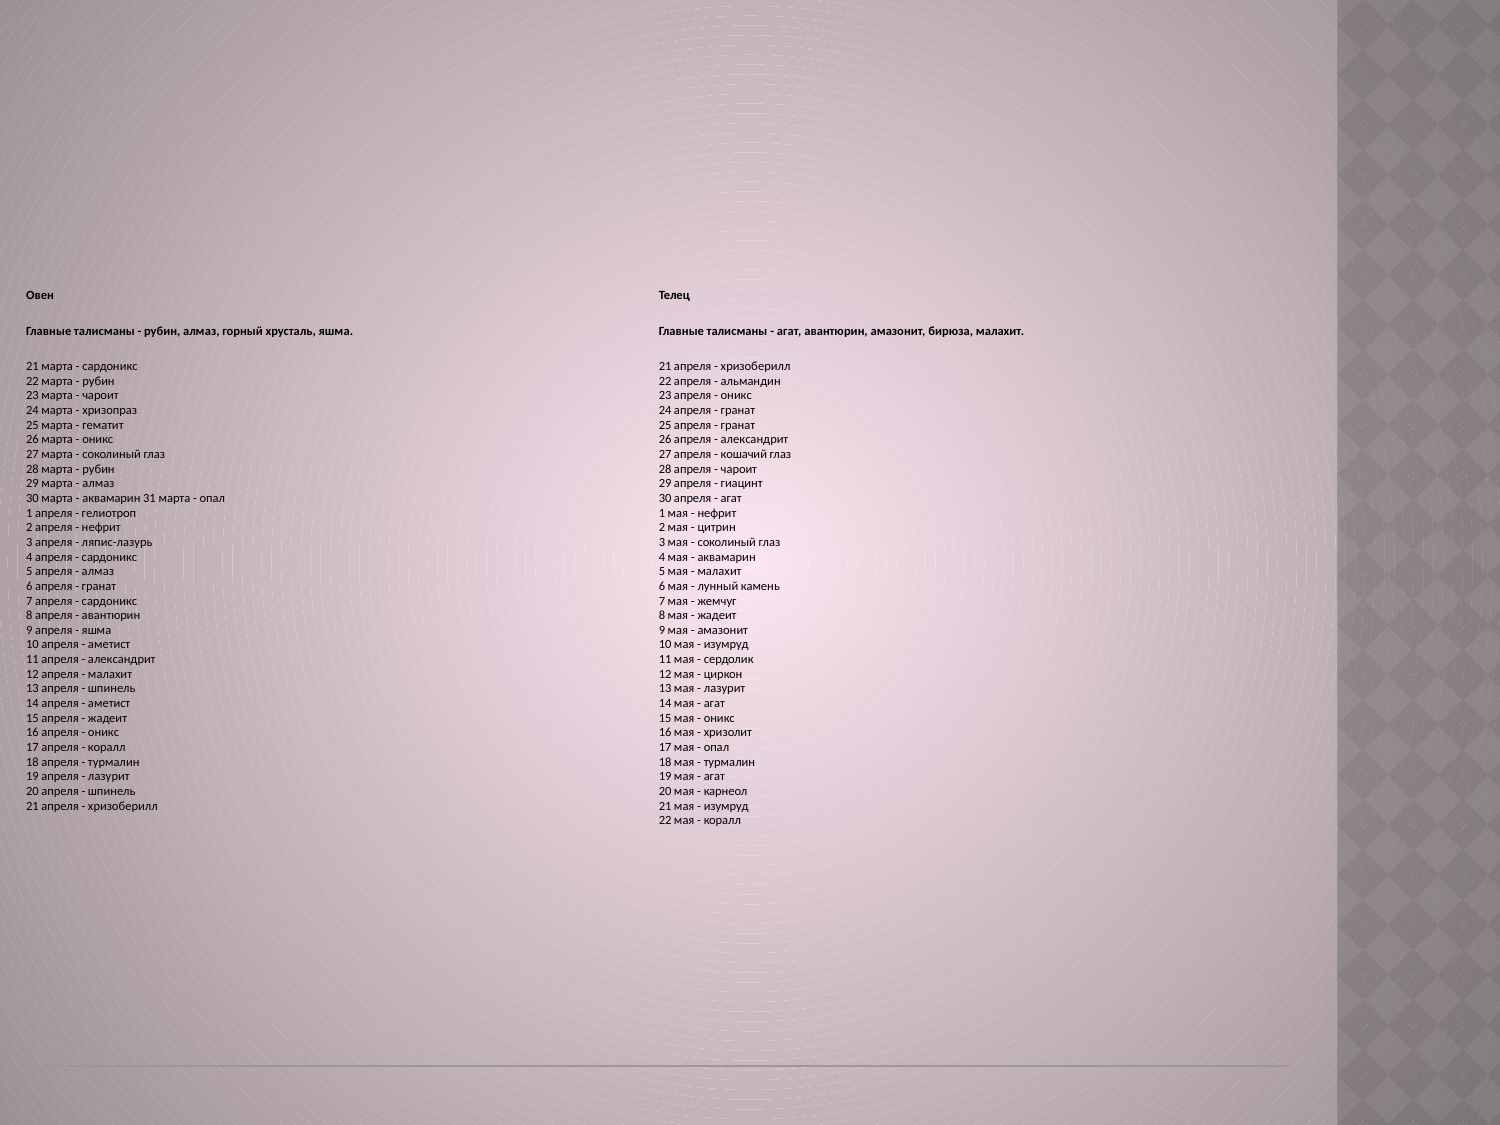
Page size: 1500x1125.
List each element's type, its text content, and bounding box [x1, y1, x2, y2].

table_header Овен Главные талисманы - рубин, алмаз, горный хрусталь, яшма. 21 марта - сардоникс 22 марта - рубин 23 марта - чароит 24 марта - хризопраз 25 марта - гематит 26 марта - оникс 27 марта - соколиный глаз 28 марта - рубин 29 марта - алмаз 30 марта - аквамарин 31 марта - опал 1 апреля - гелиотроп 2 апреля - нефрит 3 апреля - ляпис-лазурь 4 апреля - сардоникс 5 апреля - алмаз 6 апреля - гранат 7 апреля - сардоникс 8 апреля - авантюрин 9 апреля - яшма 10 апреля - аметист 11 апреля - александрит 12 апреля - малахит 13 апреля - шпинель 14 апреля - аметист 15 апреля - жадеит 16 апреля - оникс 17 апреля - коралл 18 апреля - турмалин 19 апреля - лазурит 20 апреля - шпинель 21 апреля - хризоберилл [23, 35, 656, 1065]
table_header Телец Главные талисманы - агат, авантюрин, амазонит, бирюза, малахит. 21 апреля - хризоберилл 22 апреля - альмандин 23 апреля - оникс 24 апреля - гранат 25 апреля - гранат 26 апреля - александрит 27 апреля - кошачий глаз 28 апреля - чароит 29 апреля - гиацинт 30 апреля - агат 1 мая - нефрит 2 мая - цитрин 3 мая - соколиный глаз 4 мая - аквамарин 5 мая - малахит 6 мая - лунный камень 7 мая - жемчуг 8 мая - жадеит 9 мая - амазонит 10 мая - изумруд 11 мая - сердолик 12 мая - циркон 13 мая - лазурит 14 мая - агат 15 мая - оникс 16 мая - хризолит 17 мая - опал 18 мая - турмалин 19 мая - агат 20 мая - карнеол 21 мая - изумруд 22 мая - коралл [656, 35, 1289, 1065]
